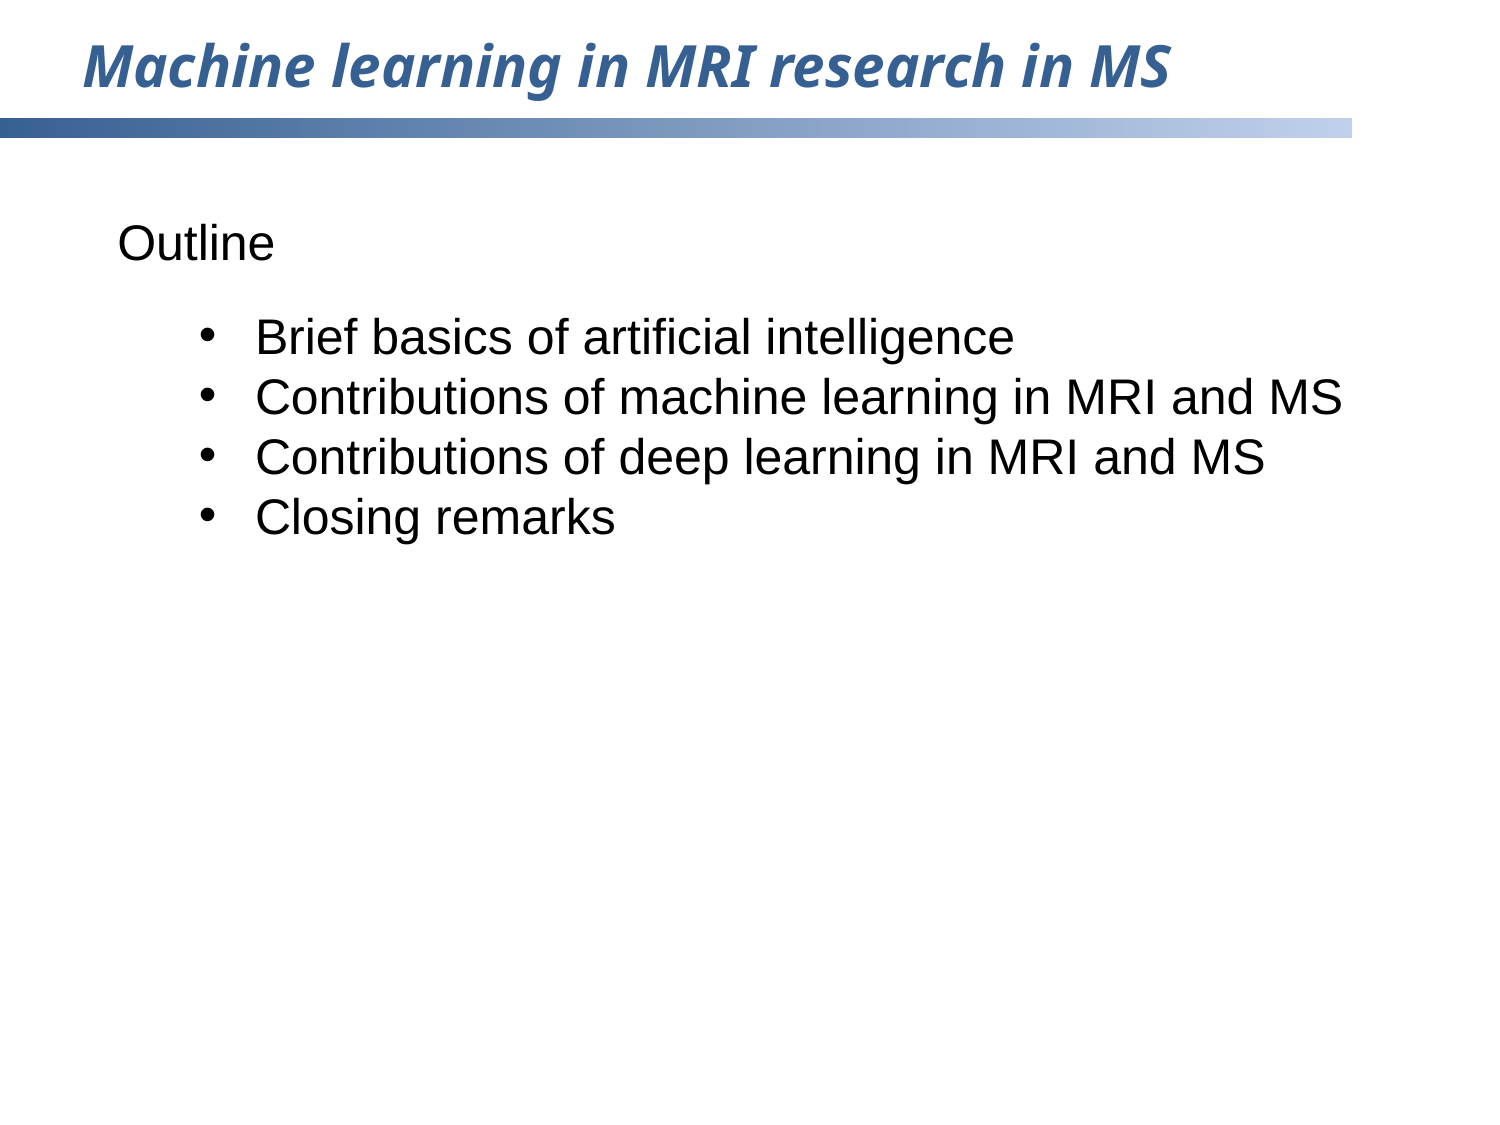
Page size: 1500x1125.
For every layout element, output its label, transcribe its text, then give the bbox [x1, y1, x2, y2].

text_box Machine learning in MRI research in MS [74, 21, 1430, 107]
text_box [0, 118, 1353, 138]
text_box Brief basics of artificial intelligence Contributions of machine learning in MRI and MS Contributions of deep learning in MRI and MS Closing remarks [184, 296, 1425, 552]
text_box Outline [102, 203, 1500, 278]
